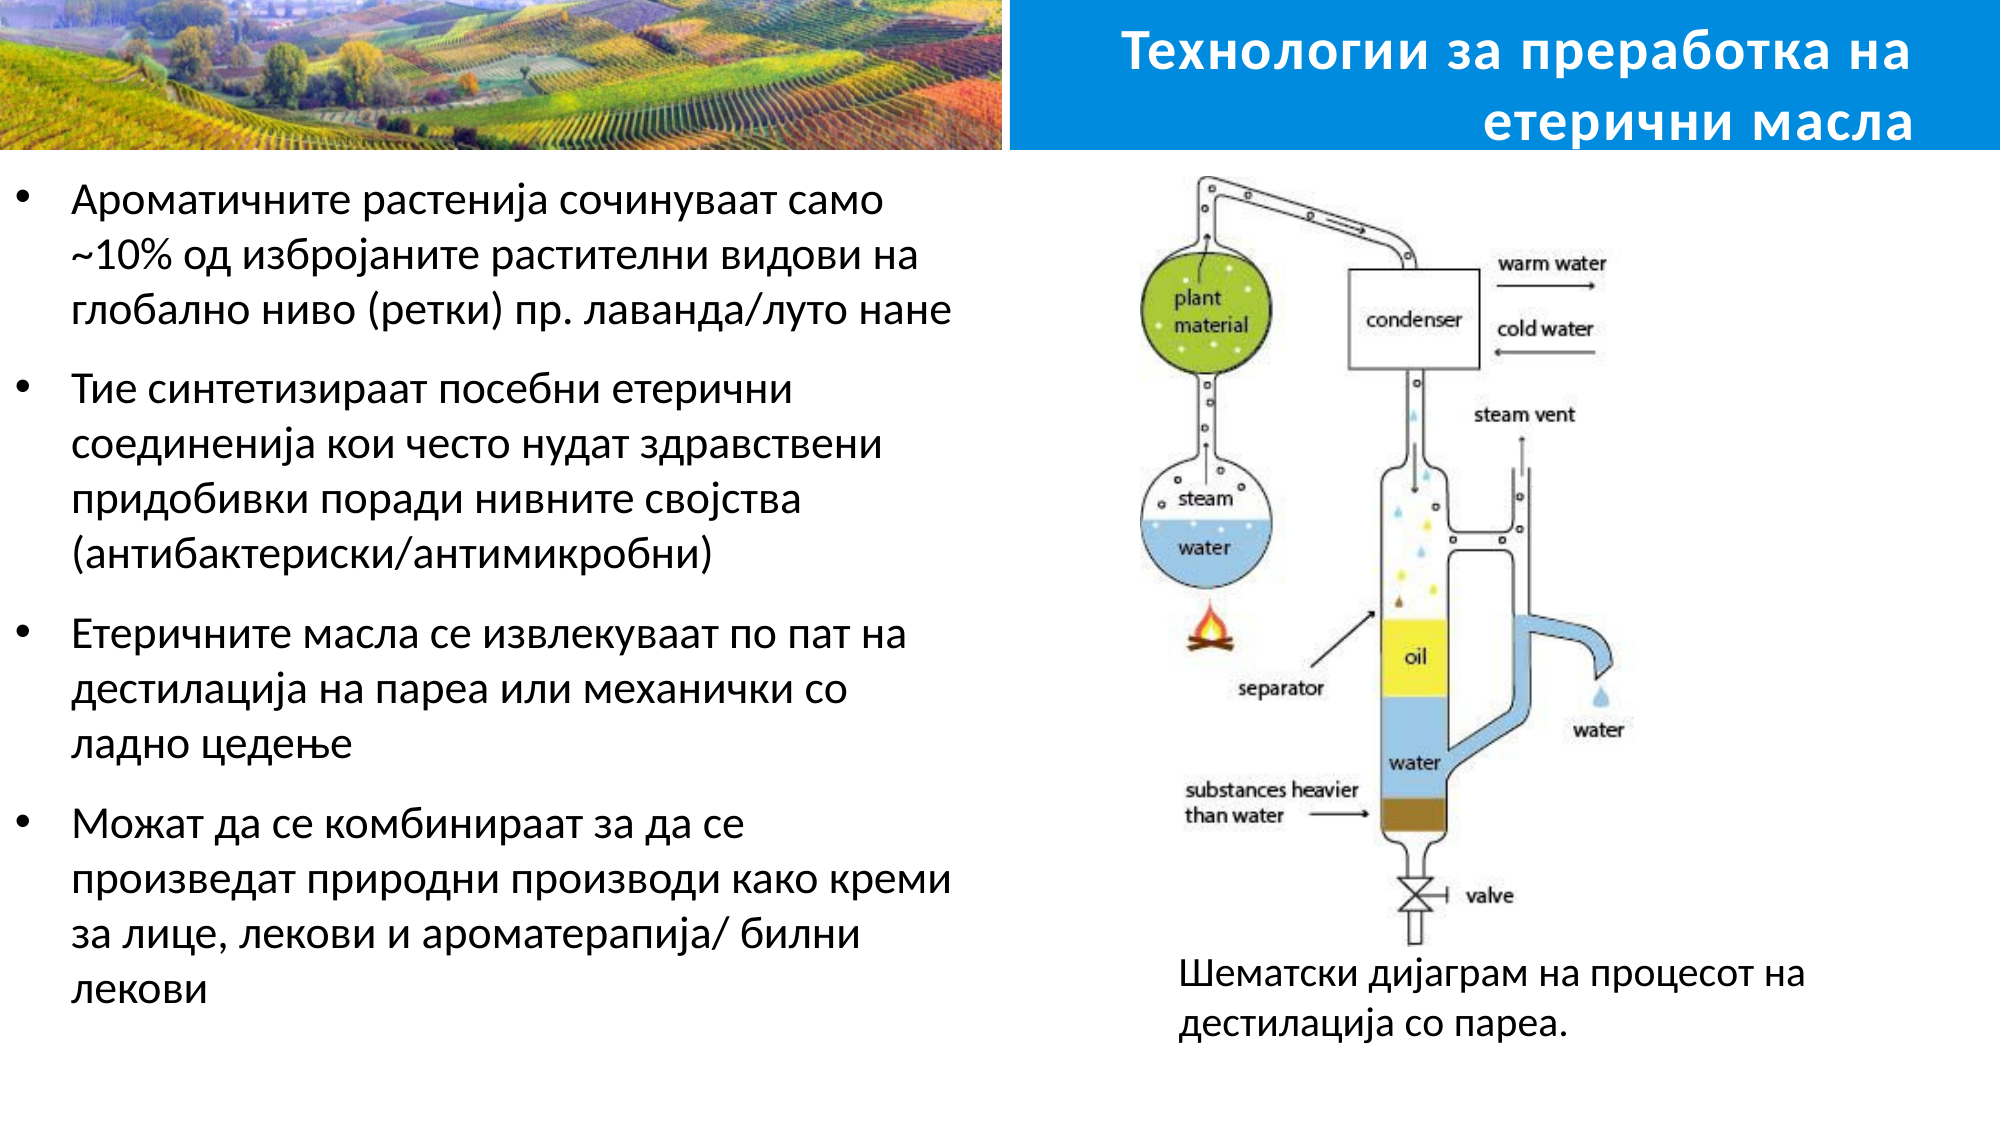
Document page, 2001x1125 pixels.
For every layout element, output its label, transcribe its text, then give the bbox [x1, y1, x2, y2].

text_box Технологии за преработка на етерични масла [969, 4, 1930, 159]
text_box Шематски дијаграм на процесот на дестилација со пареа. [1163, 937, 1846, 1052]
text_box [417, 0, 2000, 830]
text_box Ароматичните растенија сочинуваат само ~10% од избројаните растителни видови на глобално ниво (ретки) пр. лаванда/луто нане Тие синтетизираат посебни етерични соединенија кои често нудат здравствени придобивки поради нивните својства (антибактериски/антимикробни) Етеричните масла се извлекуваат по пат на дестилација на пареа или механички со ладно цедење Можат да се комбинираат за да се произведат природни производи како креми за лице, лекови и ароматерапија/ билни лекови [0, 160, 970, 1021]
picture [0, 0, 1002, 150]
picture [1140, 176, 1634, 947]
